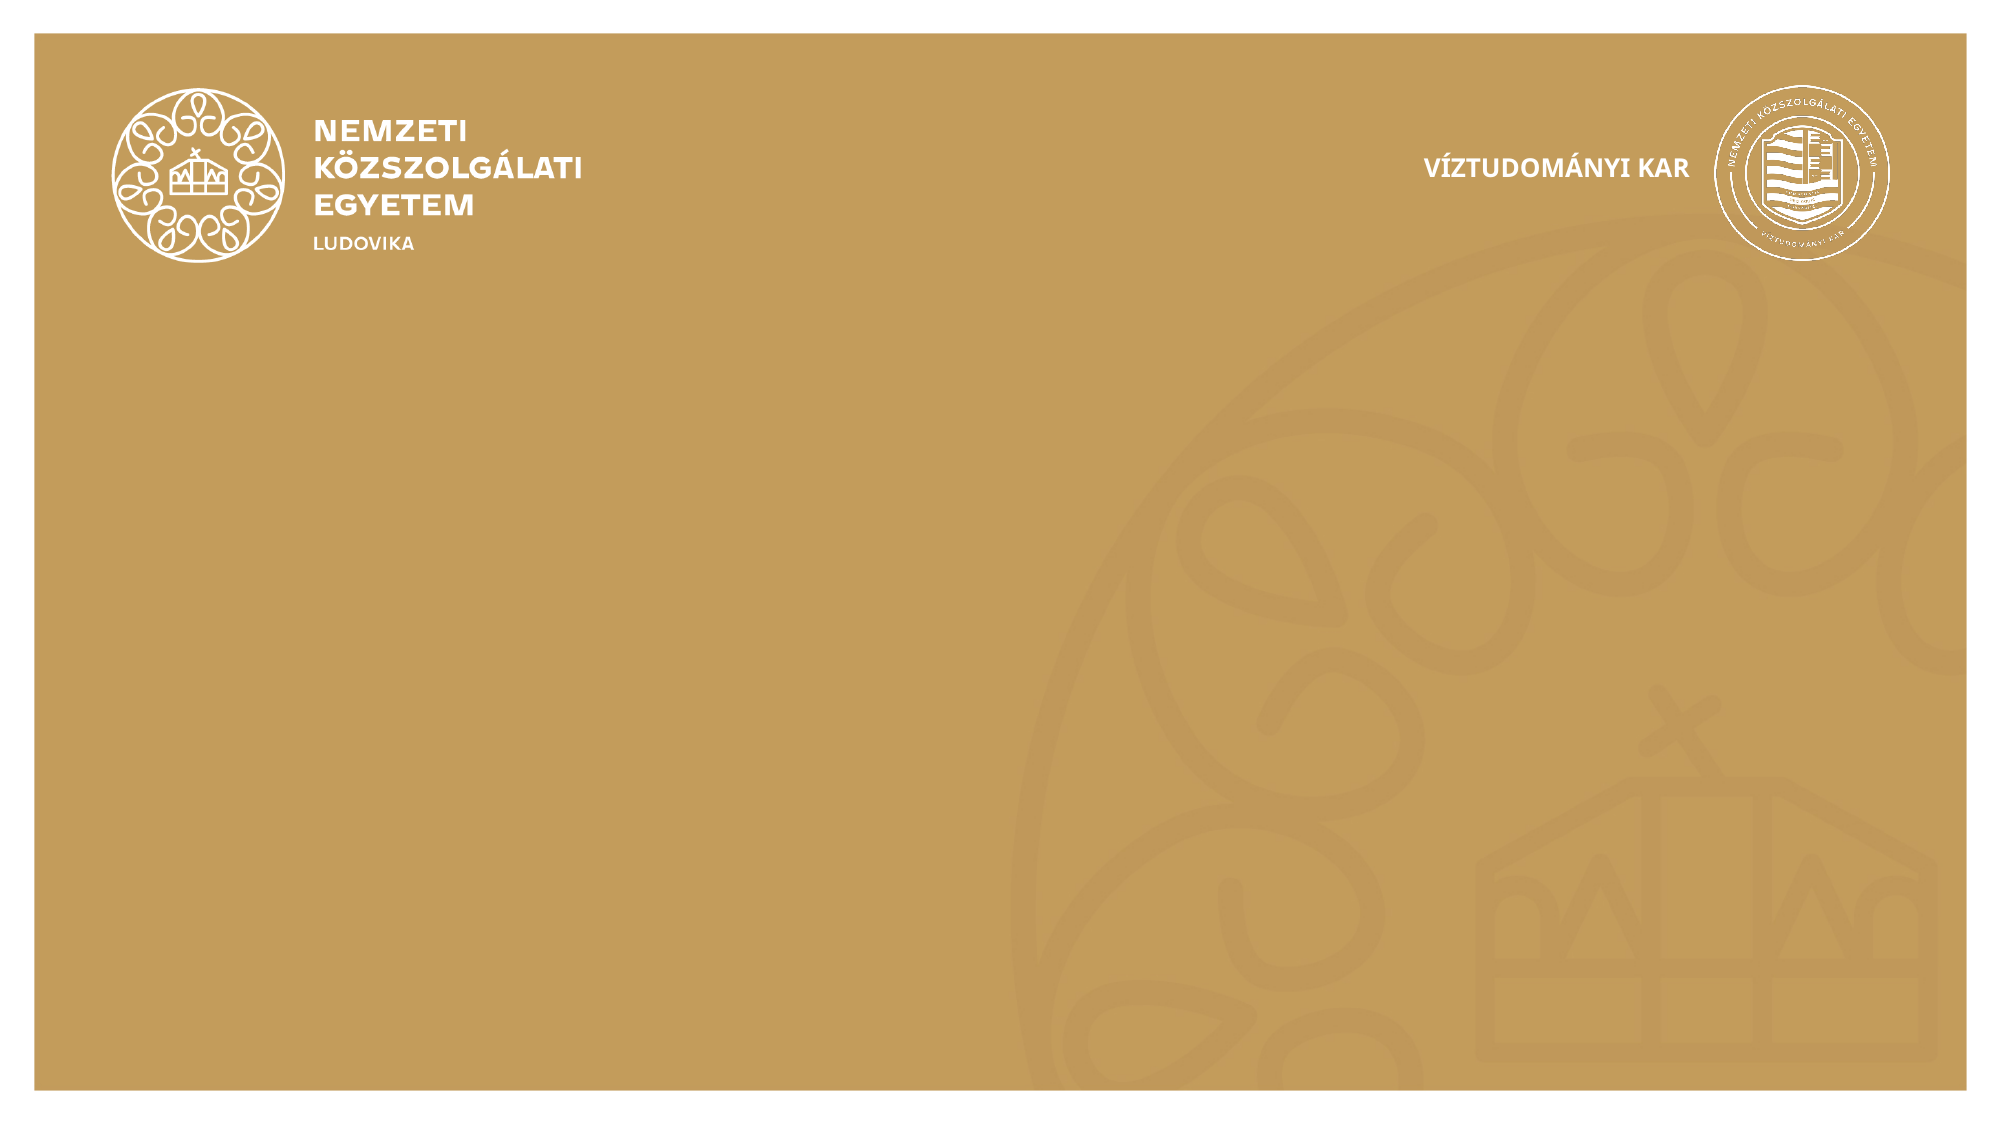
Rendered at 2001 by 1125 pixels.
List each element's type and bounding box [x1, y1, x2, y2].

picture [0, 0, 2001, 1125]
text_box [1279, 85, 1890, 261]
